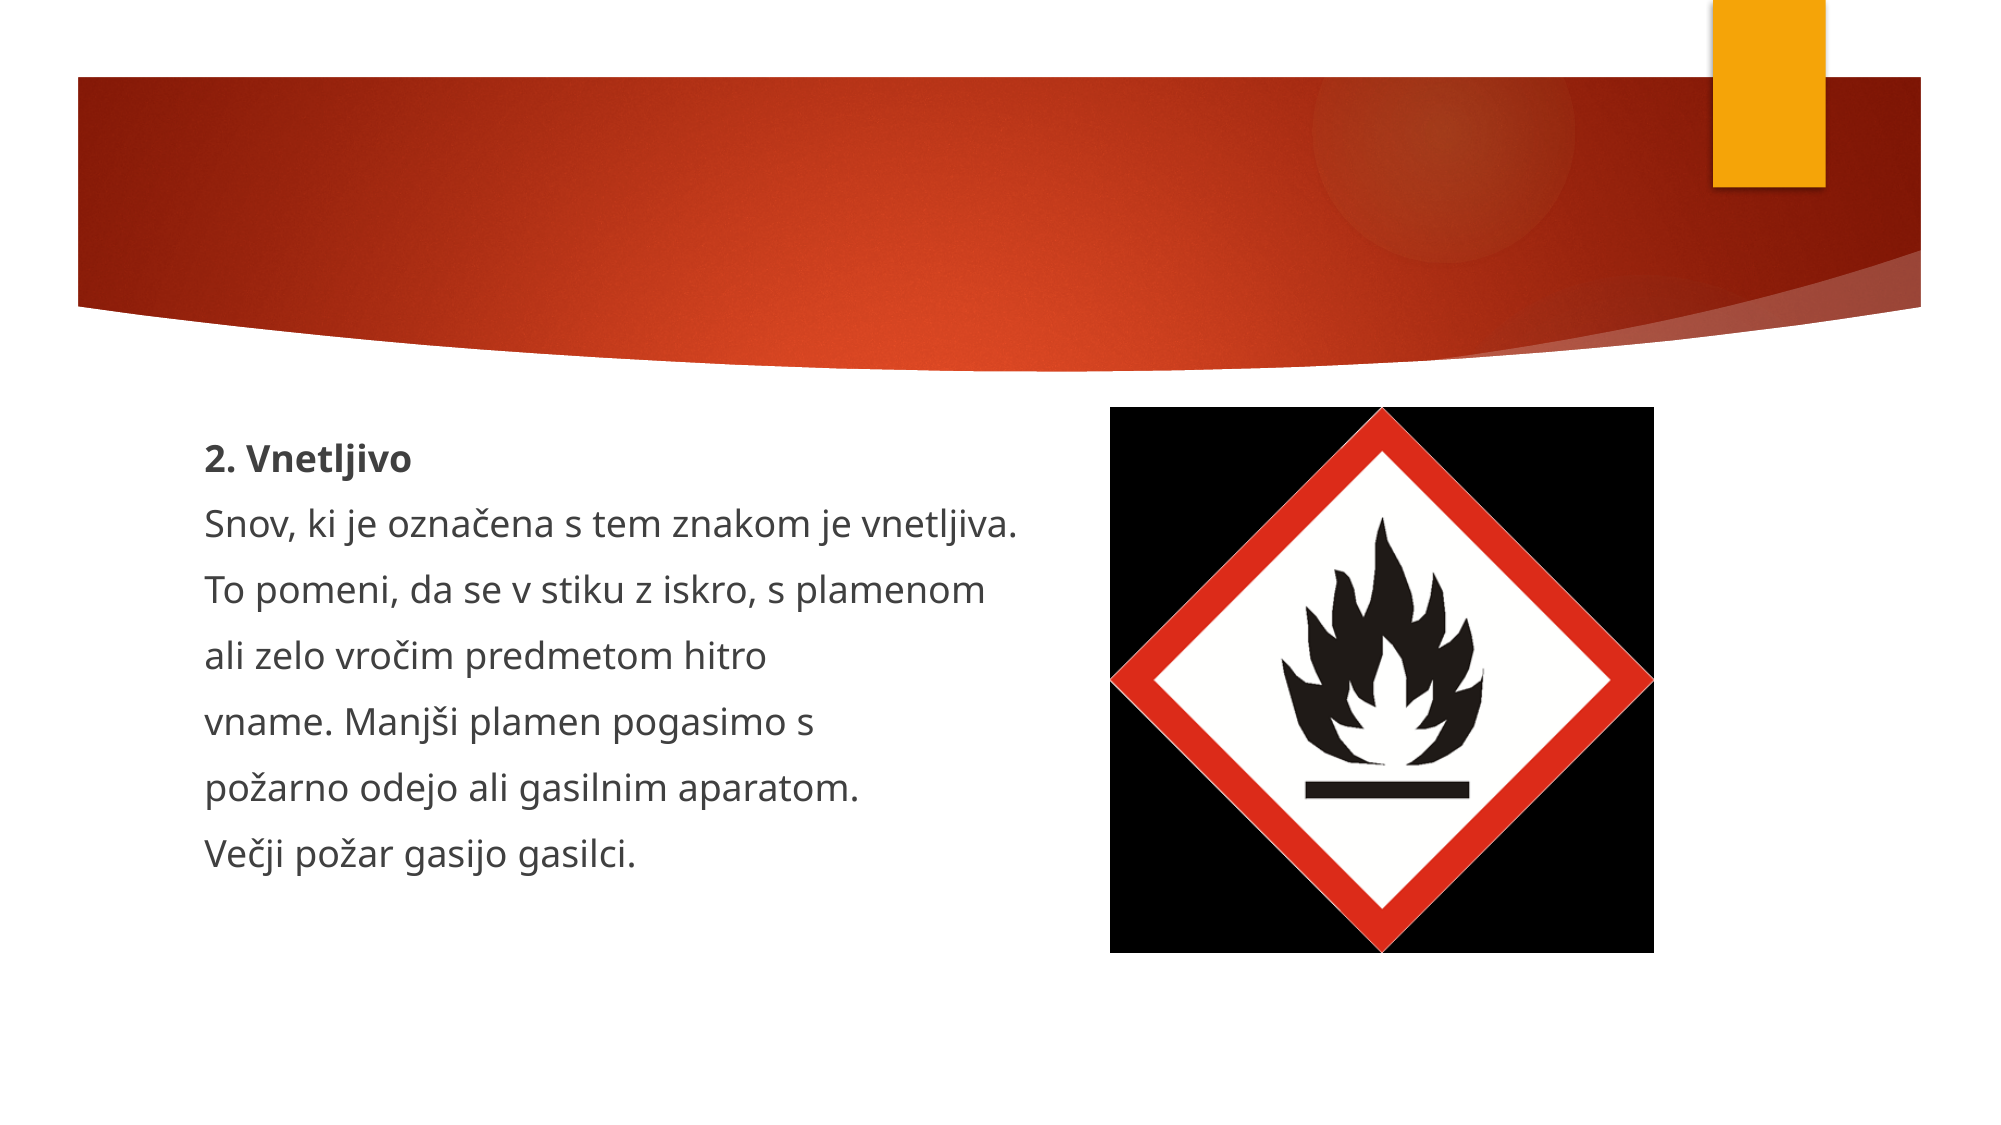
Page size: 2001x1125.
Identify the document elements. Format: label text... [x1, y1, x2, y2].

list 2. Vnetljivo Snov, ki je označena s tem znakom je vnetljiva. To pomeni, da se v stiku z iskro, s plamenom ali zelo vročim predmetom hitro vname. Manjši plamen pogasimo s požarno odejo ali gasilnim aparatom. Večji požar gasijo gasilci. [189, 427, 1627, 988]
picture [1110, 407, 1655, 953]
